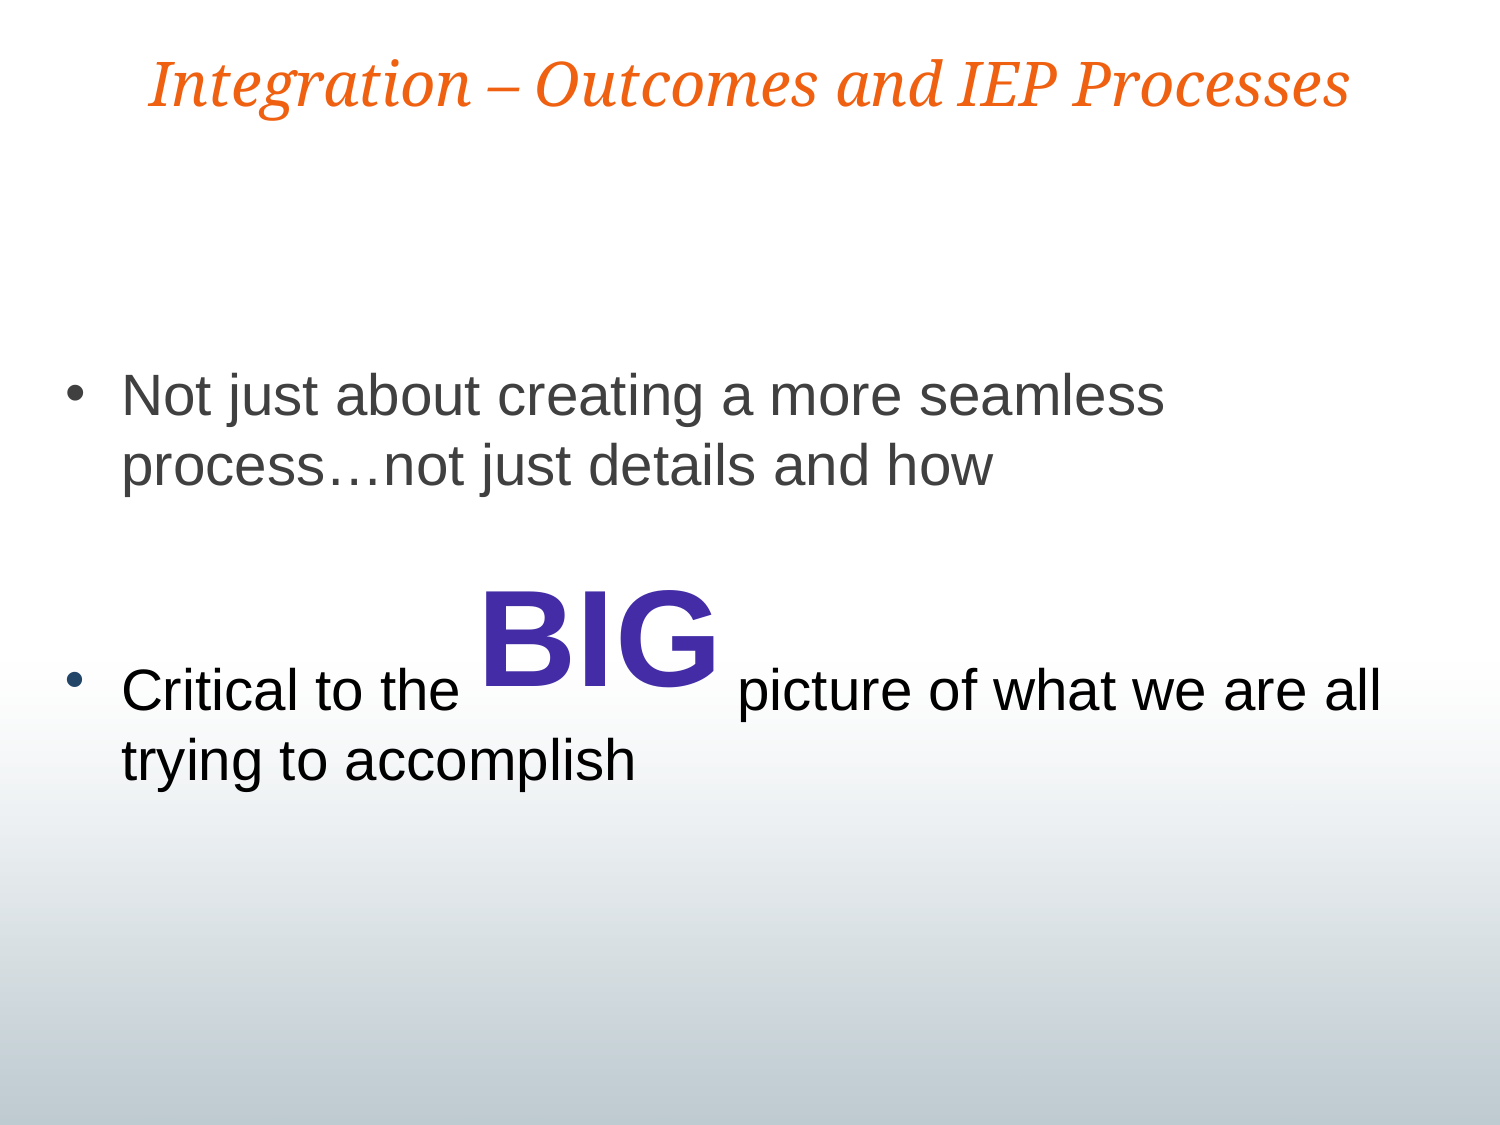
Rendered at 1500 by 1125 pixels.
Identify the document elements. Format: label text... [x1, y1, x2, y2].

text_box Critical to the picture of what we are all trying to accomplish [49, 644, 1475, 800]
title Integration – Outcomes and IEP Processes [75, 37, 1425, 163]
text_box BIG [399, 541, 800, 644]
picture [0, 0, 1500, 1125]
list Not just about creating a more seamless process…not just details and how [49, 349, 1426, 551]
